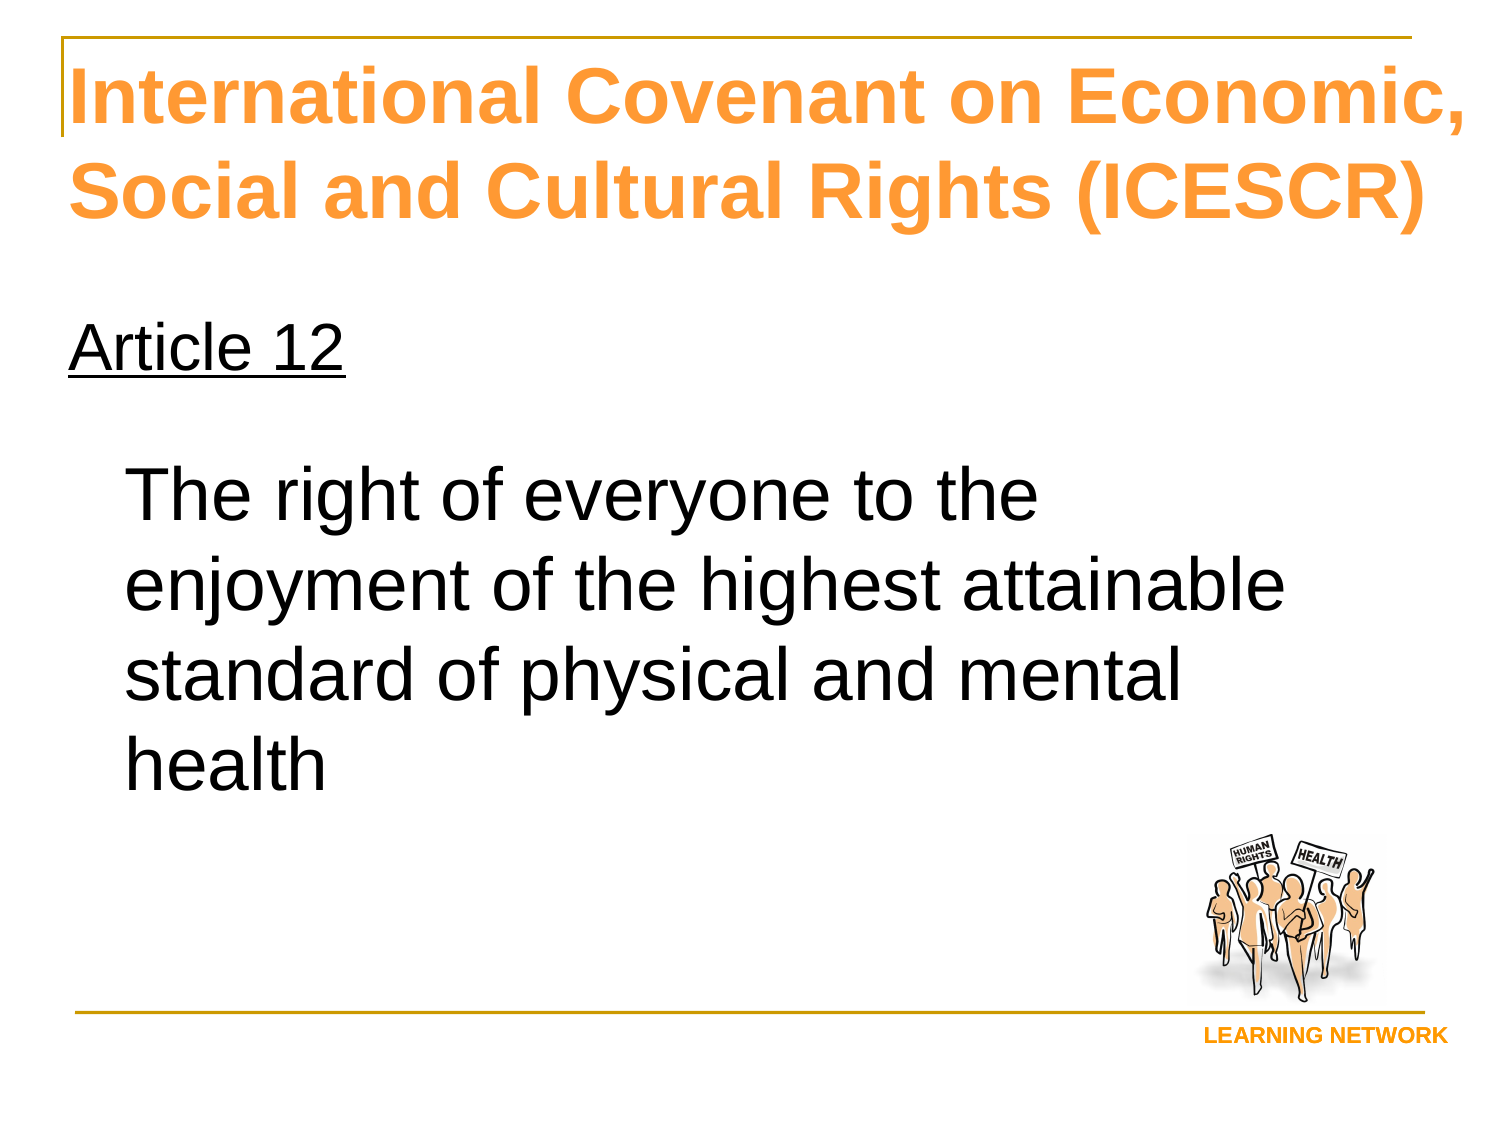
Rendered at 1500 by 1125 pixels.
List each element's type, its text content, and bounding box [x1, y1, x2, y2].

picture [1186, 833, 1469, 1061]
title International Covenant on Economic, Social and Cultural Rights (ICESCR) [53, 45, 1500, 233]
list Article 12 The right of everyone to the enjoyment of the highest attainable standard of physical and mental health [53, 243, 1404, 965]
